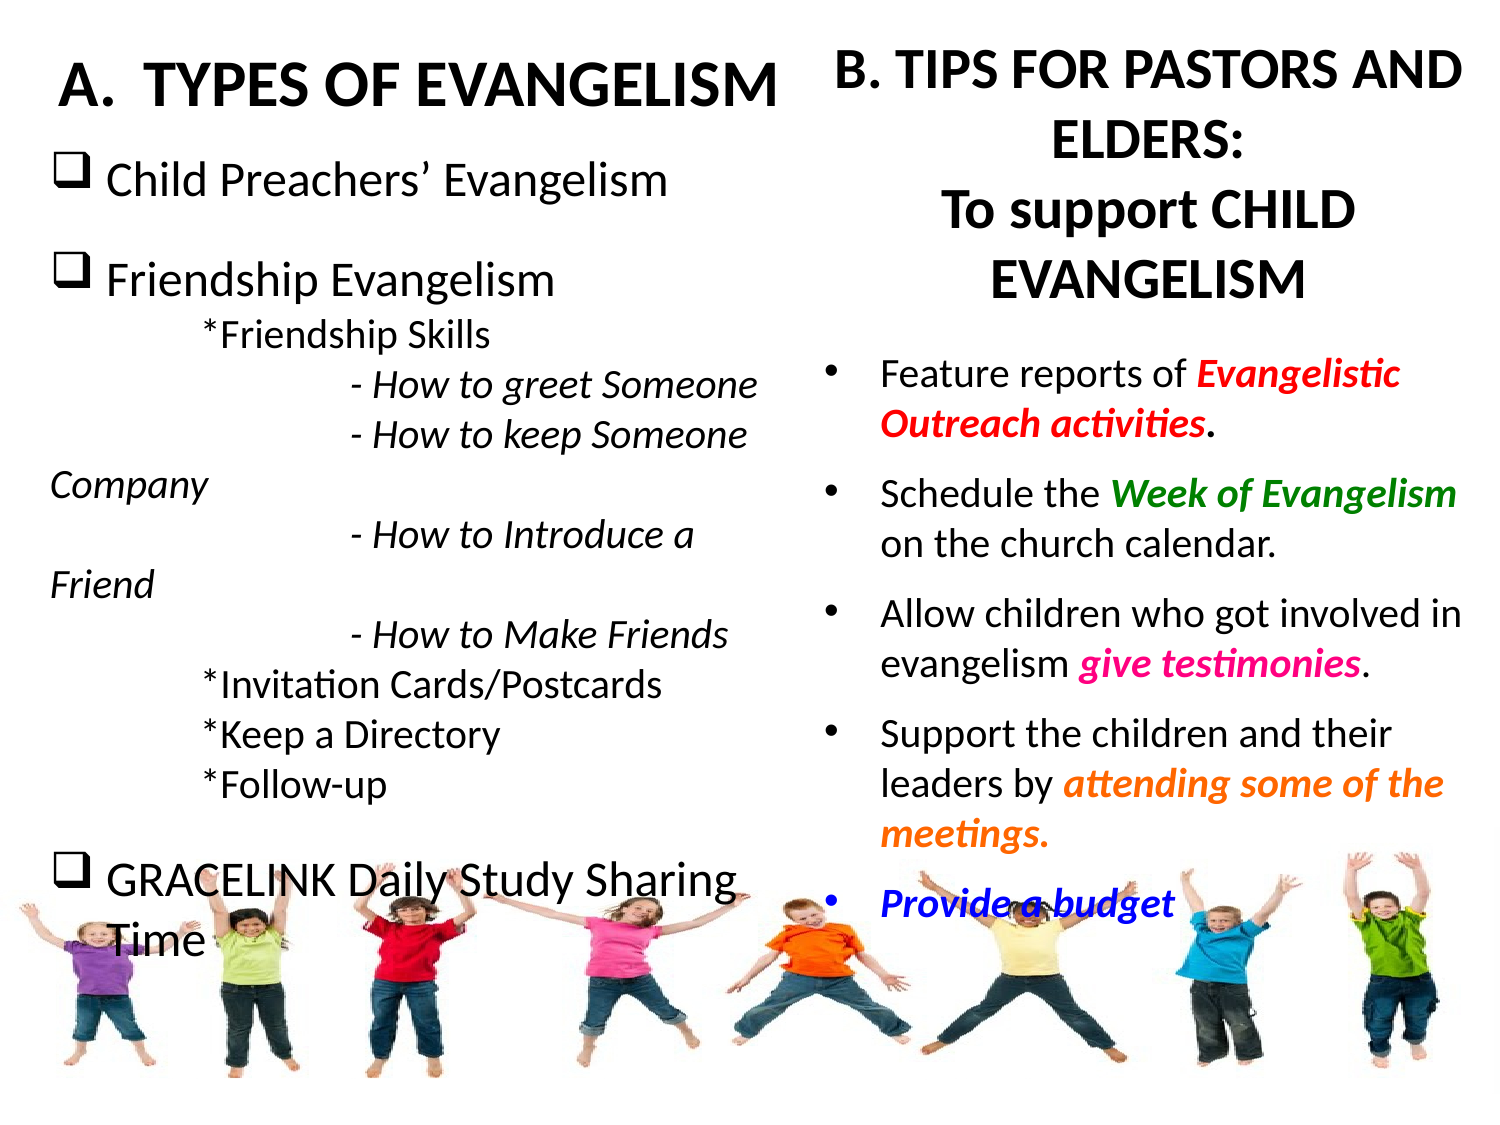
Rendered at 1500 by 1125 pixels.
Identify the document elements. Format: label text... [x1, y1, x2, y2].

text_box TYPES OF EVANGELISM Child Preachers’ Evangelism Friendship Evangelism *Friendship Skills - How to greet Someone - How to keep Someone Company - How to Introduce a Friend - How to Make Friends *Invitation Cards/Postcards *Keep a Directory *Follow-up GRACELINK Daily Study Sharing Time [35, 32, 804, 826]
text_box B. TIPS FOR PASTORS AND ELDERS: To support CHILD EVANGELISM Feature reports of Evangelistic Outreach activities. Schedule the Week of Evangelism on the church calendar. Allow children who got involved in evangelism give testimonies. Support the children and their leaders by attending some of the meetings. Provide a budget [809, 23, 1488, 826]
picture [0, 827, 1500, 1125]
